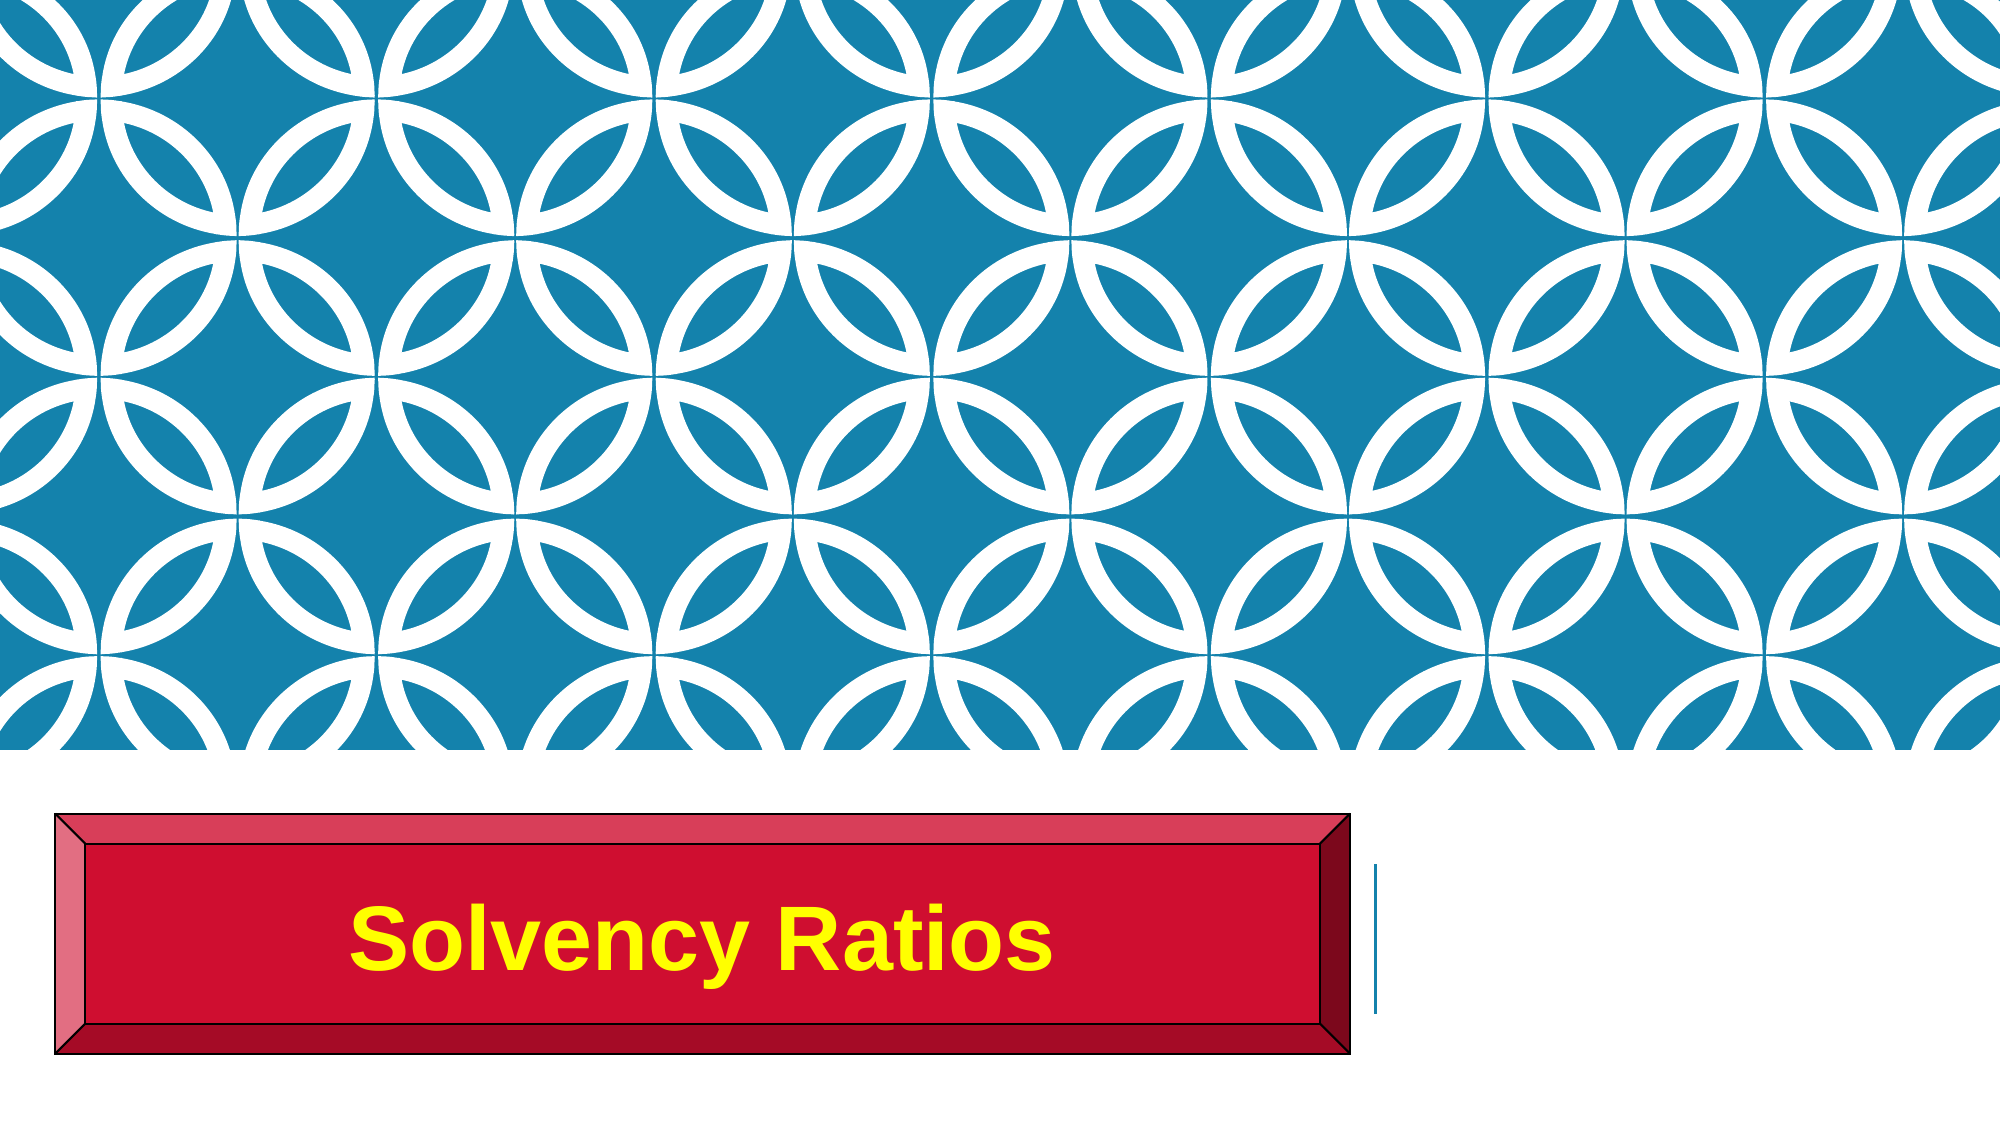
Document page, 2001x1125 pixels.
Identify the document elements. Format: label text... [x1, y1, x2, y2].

text_box Solvency Ratios [55, 813, 1350, 1054]
